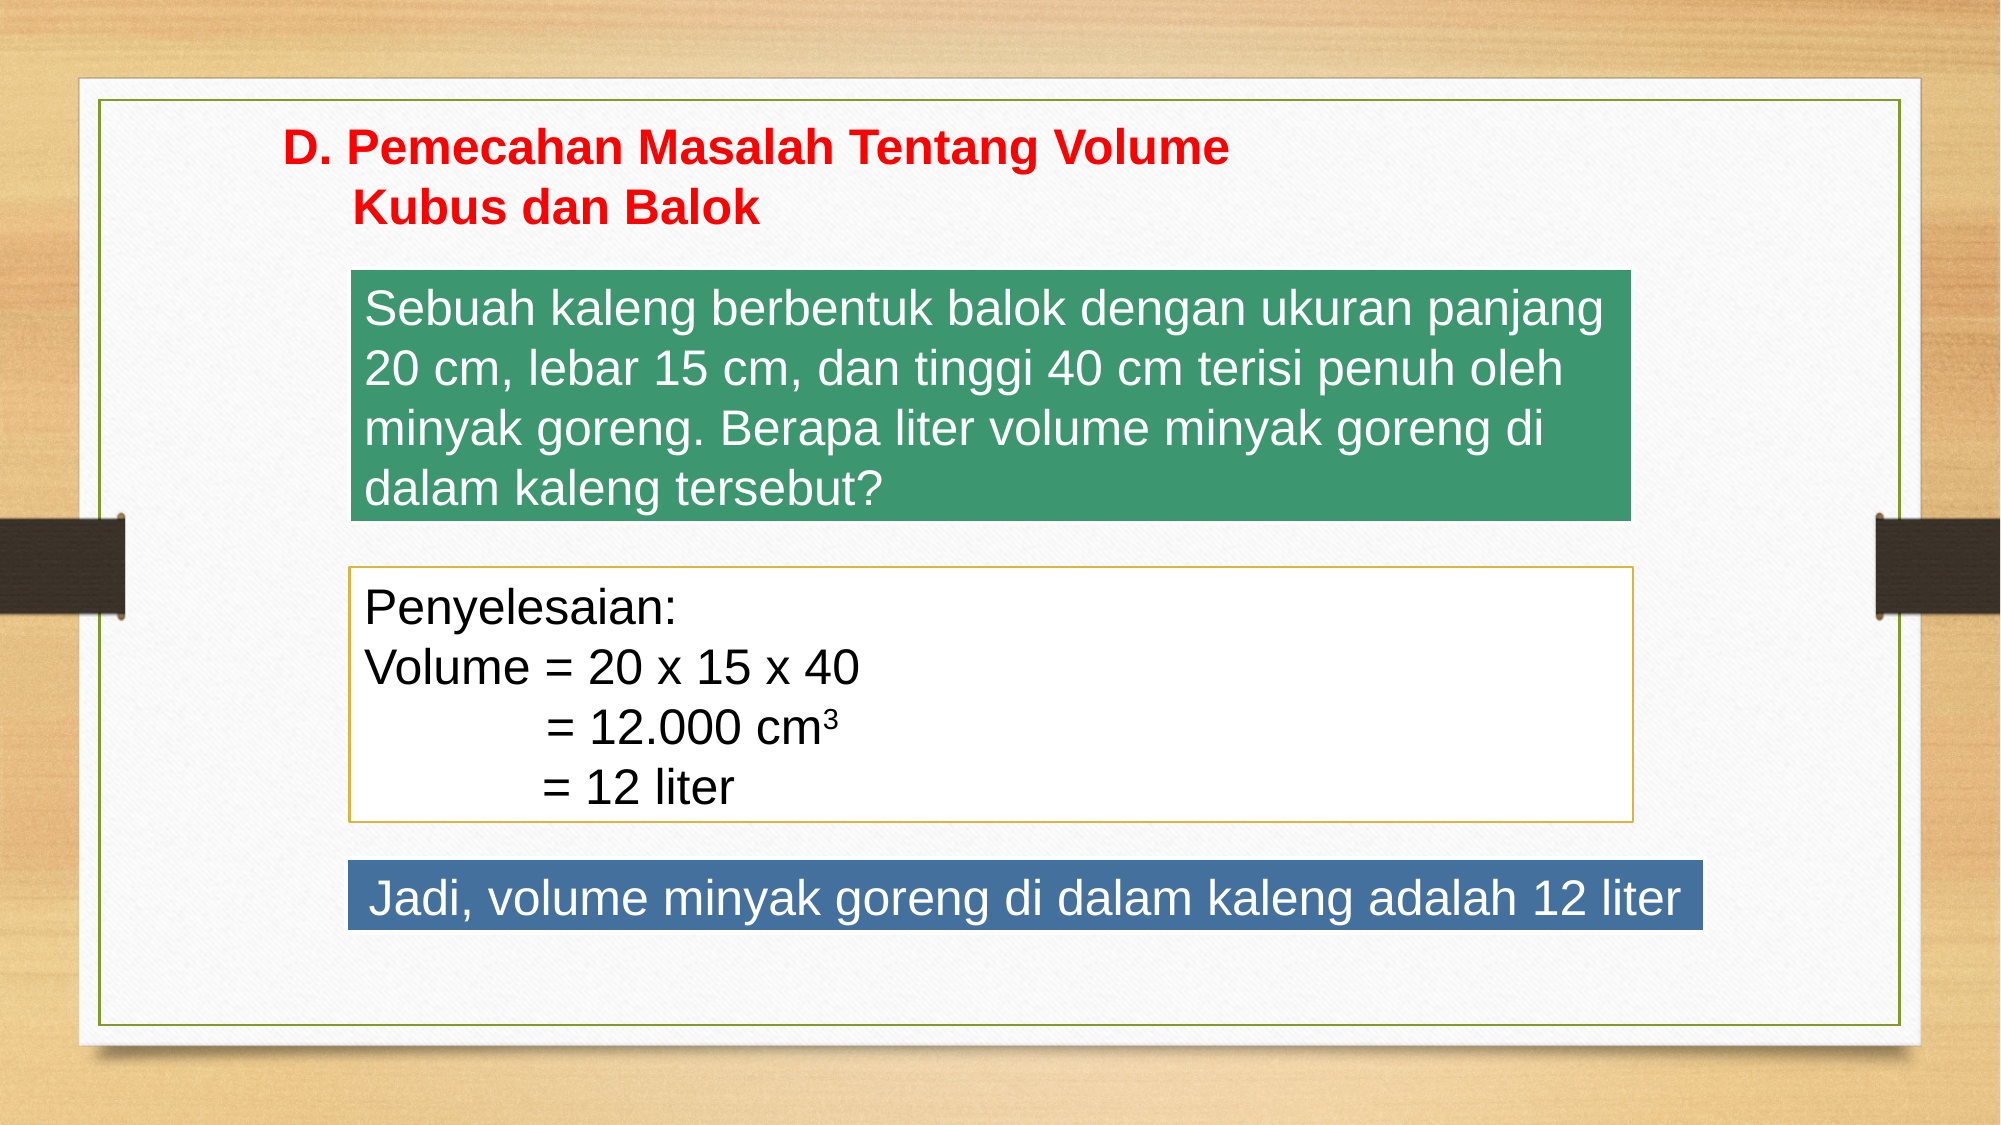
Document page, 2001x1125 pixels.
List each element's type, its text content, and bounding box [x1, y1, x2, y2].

text_box Jadi, volume minyak goreng di dalam kaleng adalah 12 liter [344, 856, 1707, 935]
text_box Penyelesaian: Volume = 20 x 15 x 40 = 12.000 cm3 = 12 liter [348, 566, 1634, 823]
text_box D. Pemecahan Masalah Tentang Volume Kubus dan Balok [267, 107, 1355, 242]
text_box Sebuah kaleng berbentuk balok dengan ukuran panjang 20 cm, lebar 15 cm, dan tinggi 40 cm terisi penuh oleh minyak goreng. Berapa liter volume minyak goreng di dalam kaleng tersebut? [347, 266, 1635, 525]
picture [0, 0, 2001, 1125]
